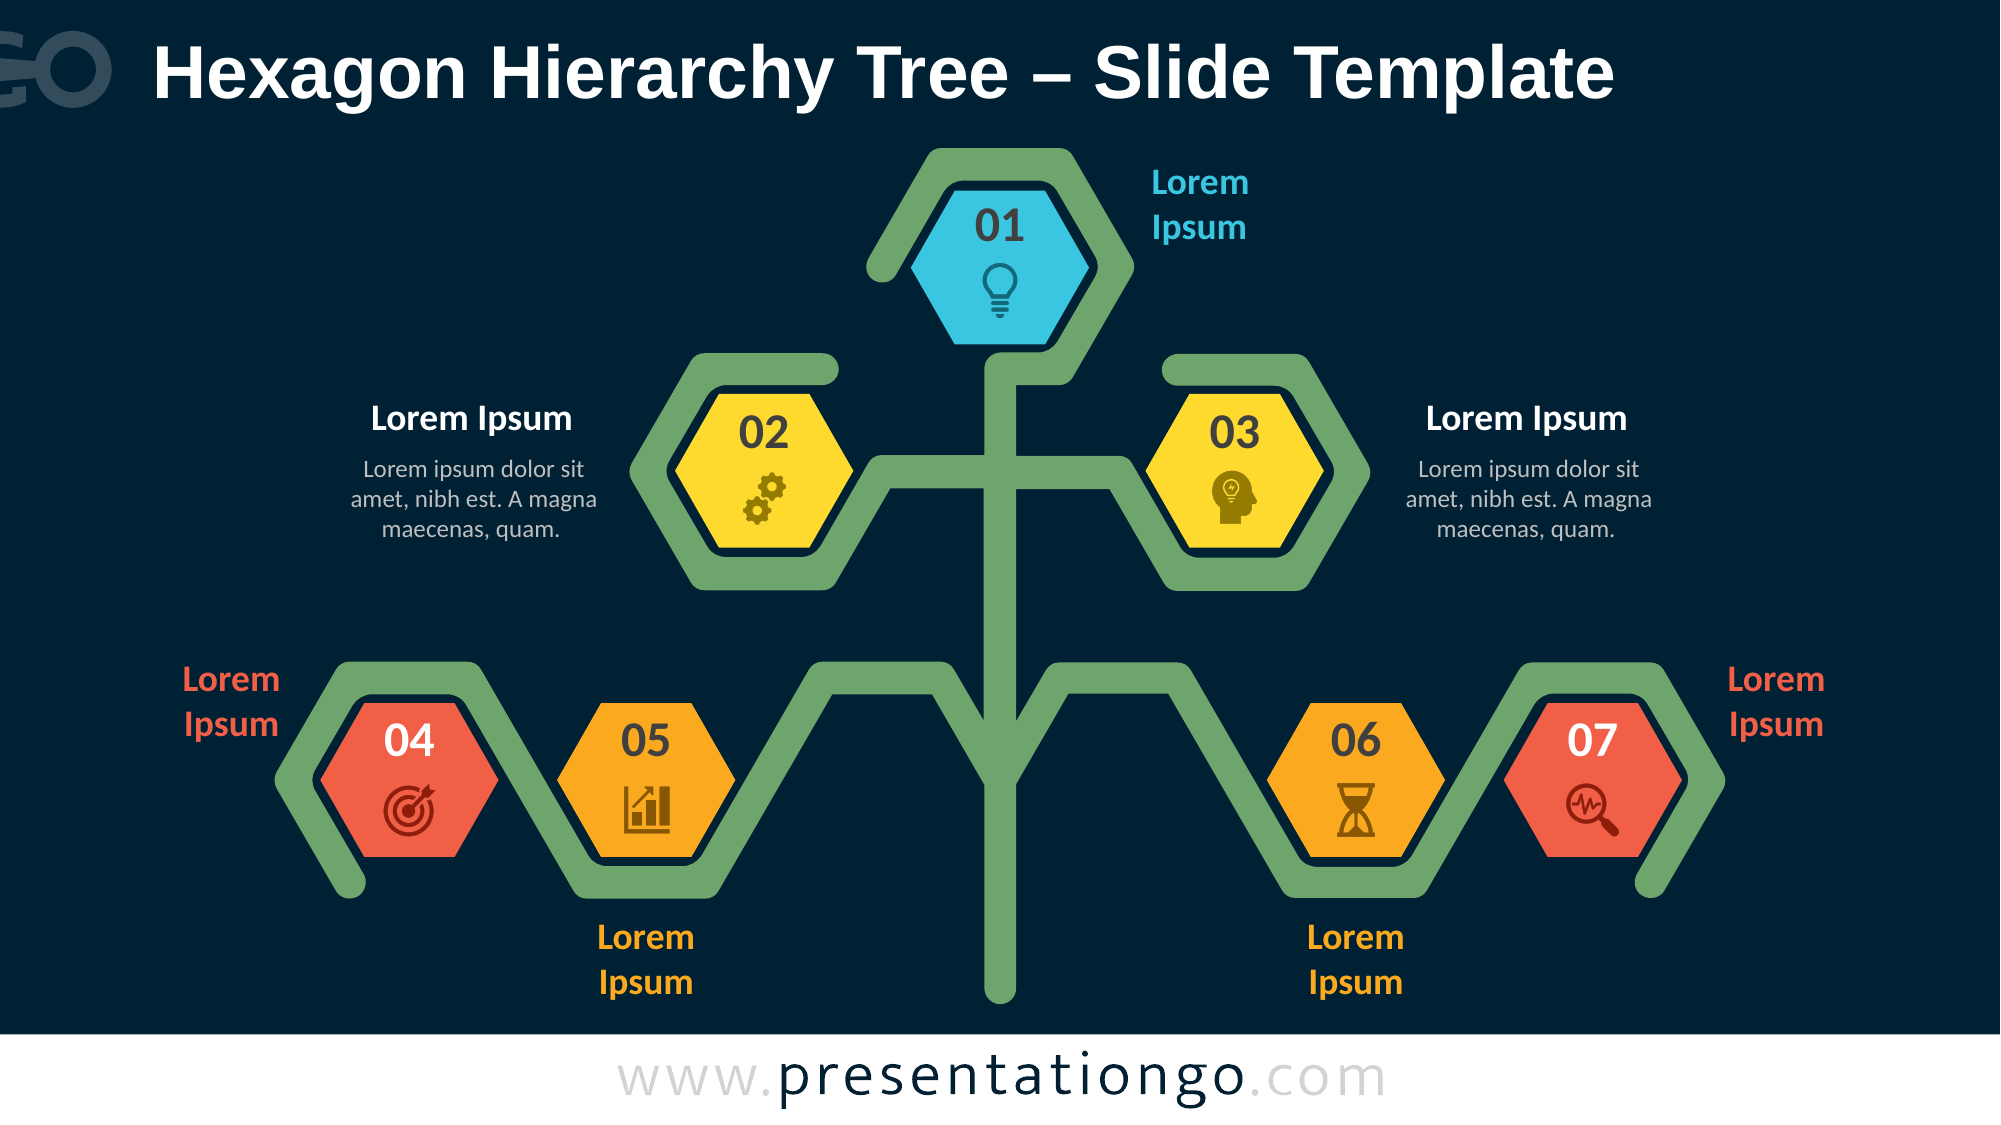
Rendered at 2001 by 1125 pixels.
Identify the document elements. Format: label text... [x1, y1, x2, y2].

text_box [909, 209, 1091, 346]
picture [1203, 467, 1266, 530]
picture [733, 467, 796, 530]
text_box [1265, 721, 1447, 858]
text_box Lorem Ipsum [159, 646, 304, 752]
text_box 06 [1299, 699, 1413, 774]
text_box Lorem Ipsum [1704, 646, 1849, 752]
picture [1561, 778, 1625, 842]
text_box Lorem Ipsum [574, 904, 719, 1010]
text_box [1402, 384, 1656, 552]
title Hexagon Hierarchy Tree – Slide Template [137, 26, 2000, 148]
text_box [1144, 411, 1326, 549]
text_box 01 [943, 184, 1057, 260]
picture [615, 778, 678, 842]
text_box 02 [707, 390, 821, 466]
text_box [555, 721, 737, 858]
text_box 04 [353, 699, 466, 774]
text_box [673, 412, 855, 549]
text_box [274, 148, 1726, 1005]
text_box [1502, 721, 1684, 858]
text_box Lorem Ipsum [1284, 904, 1428, 1010]
text_box Lorem Ipsum [1151, 149, 1296, 254]
text_box 07 [1536, 699, 1650, 774]
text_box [347, 384, 601, 552]
picture [378, 778, 441, 842]
text_box 03 [1178, 390, 1292, 466]
text_box [319, 720, 500, 858]
picture [968, 259, 1032, 322]
text_box 05 [589, 699, 703, 774]
picture [1324, 778, 1388, 842]
